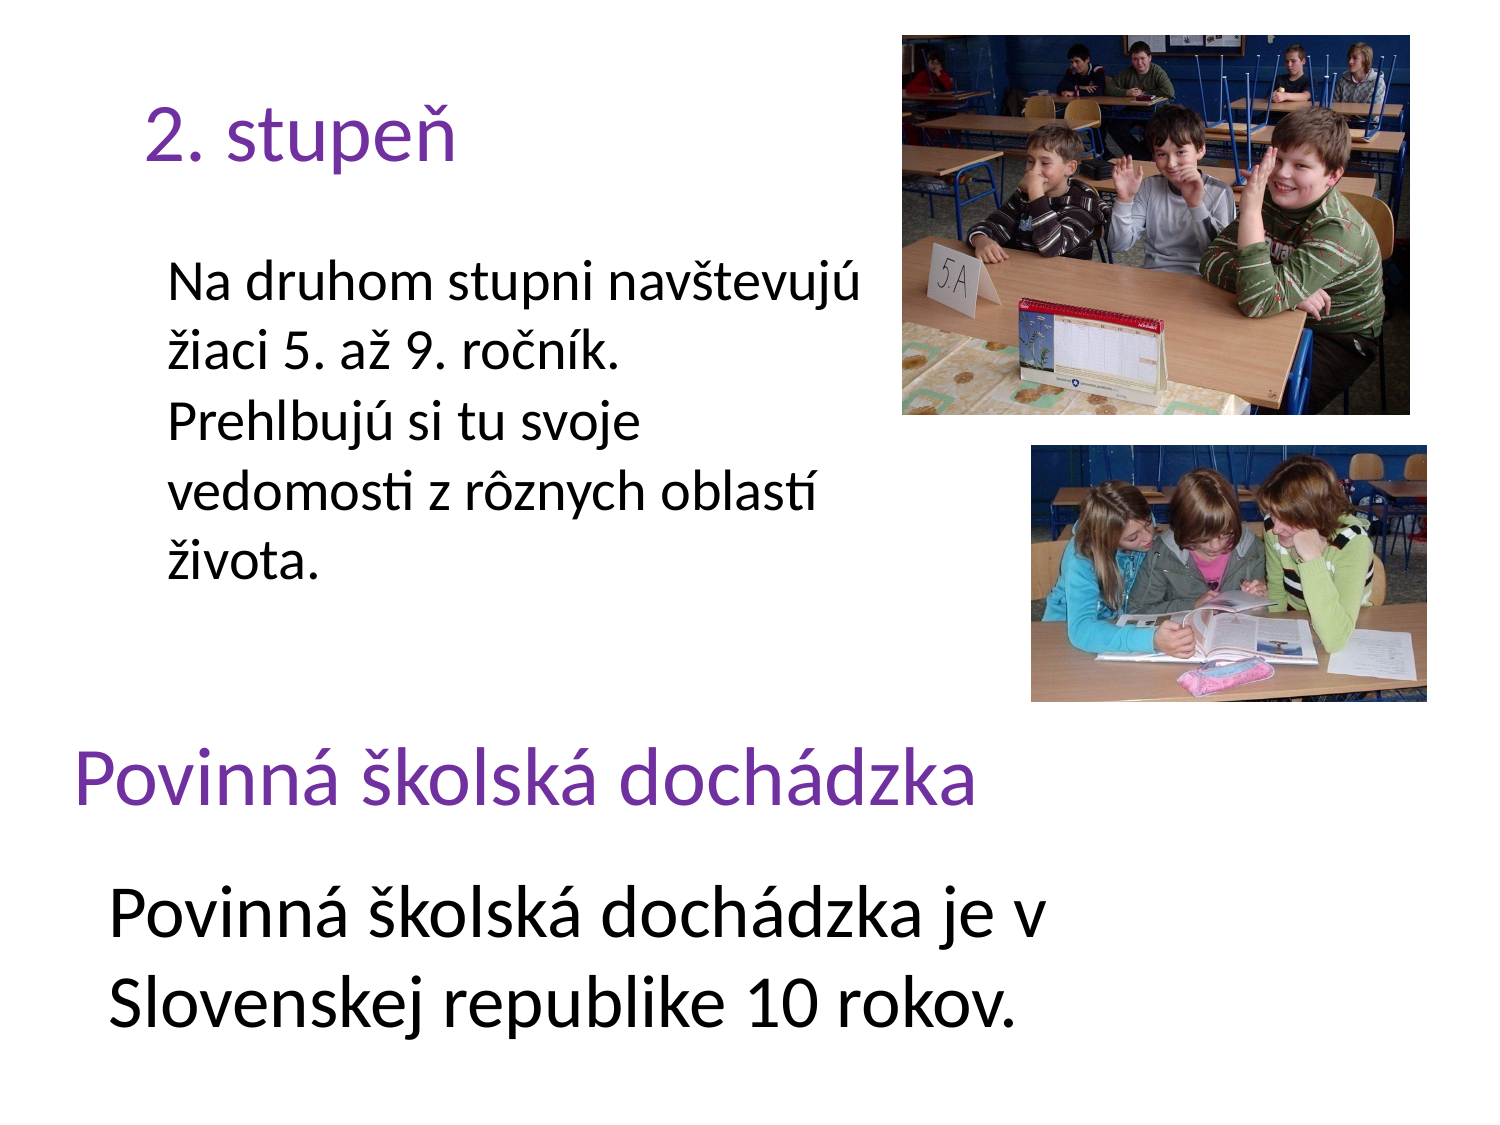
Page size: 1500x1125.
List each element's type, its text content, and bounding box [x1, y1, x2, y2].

text_box Povinná školská dochádzka je v Slovenskej republike 10 rokov. [93, 855, 1231, 1051]
text_box Povinná školská dochádzka [58, 714, 1348, 830]
text_box 2. stupeň [128, 70, 797, 186]
picture [902, 34, 1410, 416]
text_box Na druhom stupni navštevujú žiaci 5. až 9. ročník. Prehlbujú si tu svoje vedomosti z rôznych oblastí života. [152, 234, 879, 599]
picture [1030, 445, 1427, 703]
